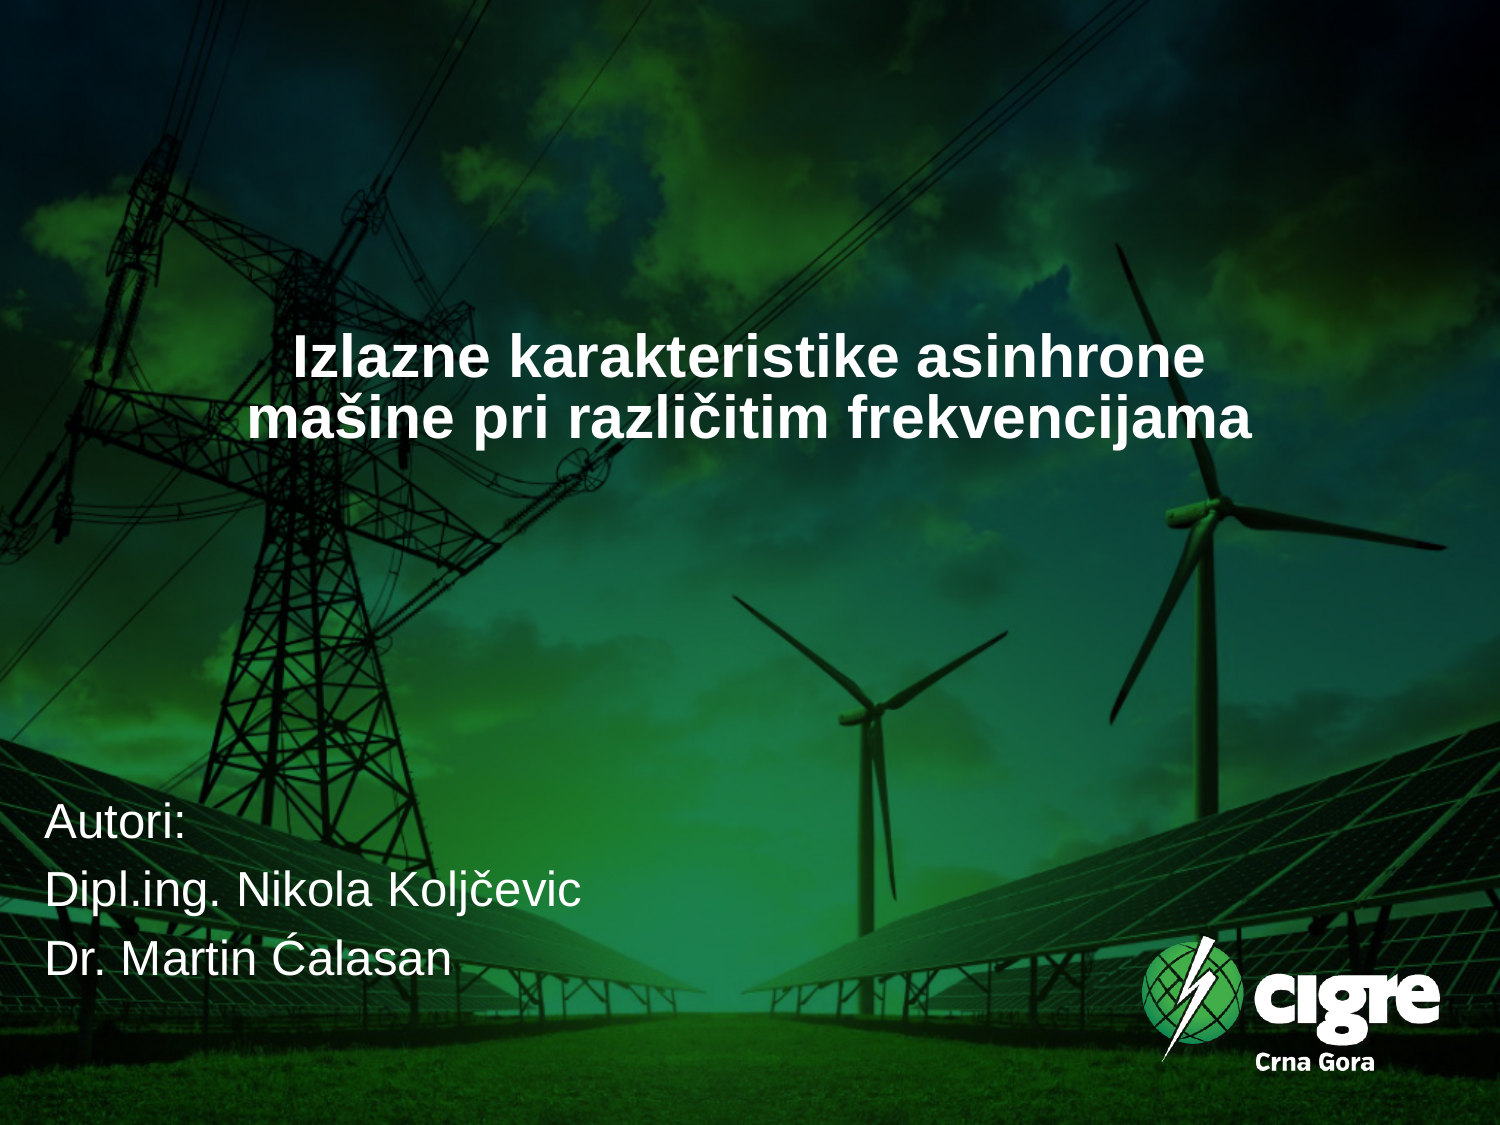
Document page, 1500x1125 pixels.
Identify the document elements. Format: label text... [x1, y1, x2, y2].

subtitle Autori: Dipl.ing. Nikola Koljčevic Dr. Martin Ćalasan [29, 791, 609, 1010]
picture [0, 0, 1500, 1125]
title Izlazne karakteristike asinhrone mašine pri različitim frekvencijama [187, 318, 1313, 459]
